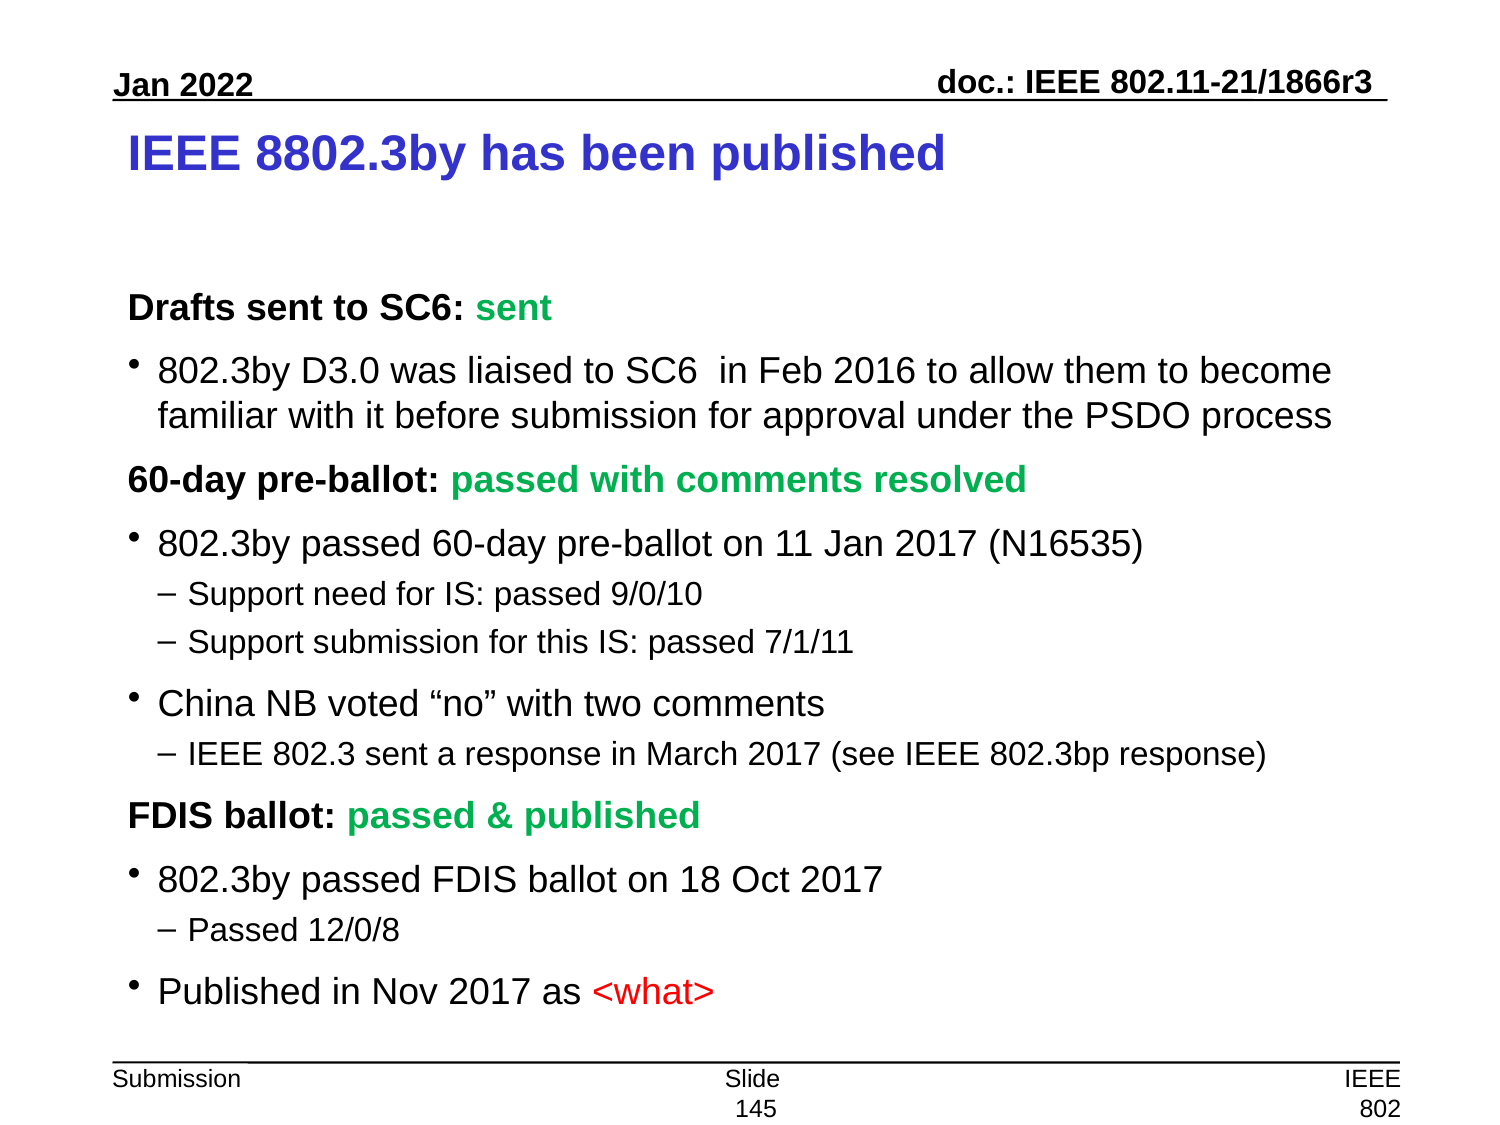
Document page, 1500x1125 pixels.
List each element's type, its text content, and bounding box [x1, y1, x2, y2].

list Drafts sent to SC6: sent 802.3by D3.0 was liaised to SC6 in Feb 2016 to allow them to become familiar with it before submission for approval under the PSDO process 60-day pre-ballot: passed with comments resolved 802.3by passed 60-day pre-ballot on 11 Jan 2017 (N16535) Support need for IS: passed 9/0/10 Support submission for this IS: passed 7/1/11 China NB voted “no” with two comments IEEE 802.3 sent a response in March 2017 (see IEEE 802.3bp response) FDIS ballot: passed & published 802.3by passed FDIS ballot on 18 Oct 2017 Passed 12/0/8 Published in Nov 2017 as <what> [112, 275, 1388, 950]
slide_number Slide 145 [709, 1061, 803, 1093]
title IEEE 8802.3by has been published [112, 112, 1388, 275]
footer IEEE 802 [1320, 1061, 1402, 1093]
